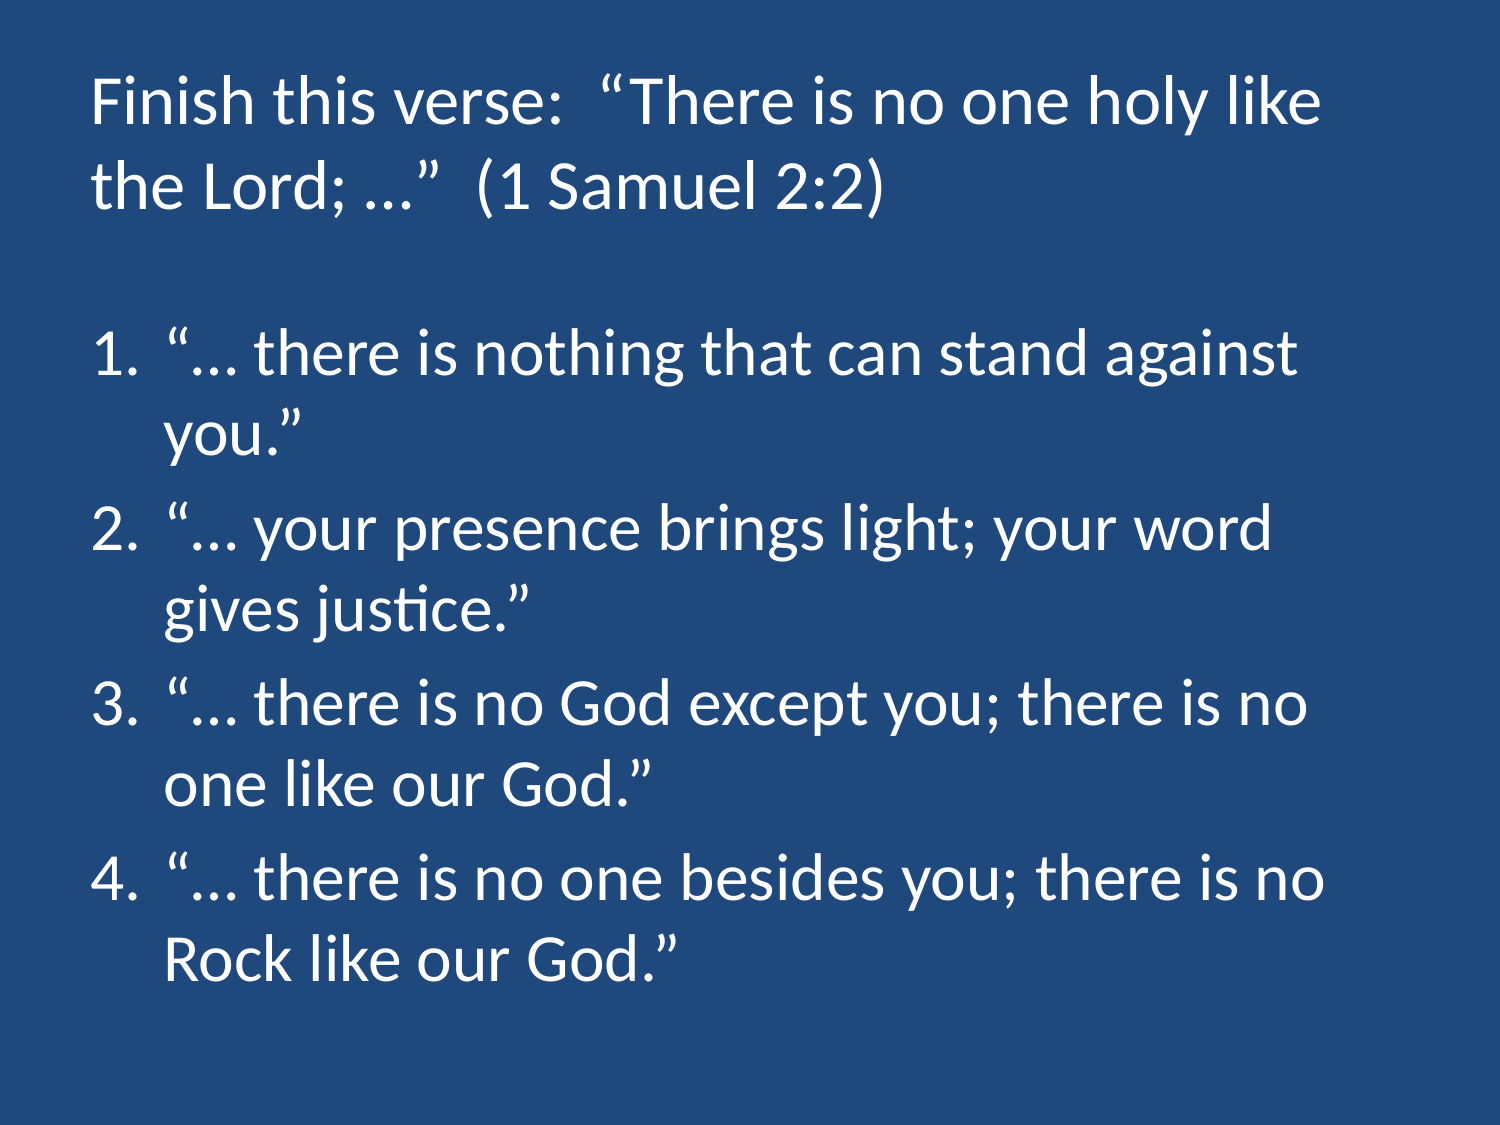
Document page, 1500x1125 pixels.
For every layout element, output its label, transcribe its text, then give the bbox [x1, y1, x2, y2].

list “… there is nothing that can stand against you.” “… your presence brings light; your word gives justice.” “… there is no God except you; there is no one like our God.” “… there is no one besides you; there is no Rock like our God.” [75, 299, 1425, 1005]
title Finish this verse: “There is no one holy like the Lord; …” (1 Samuel 2:2) [75, 45, 1425, 233]
